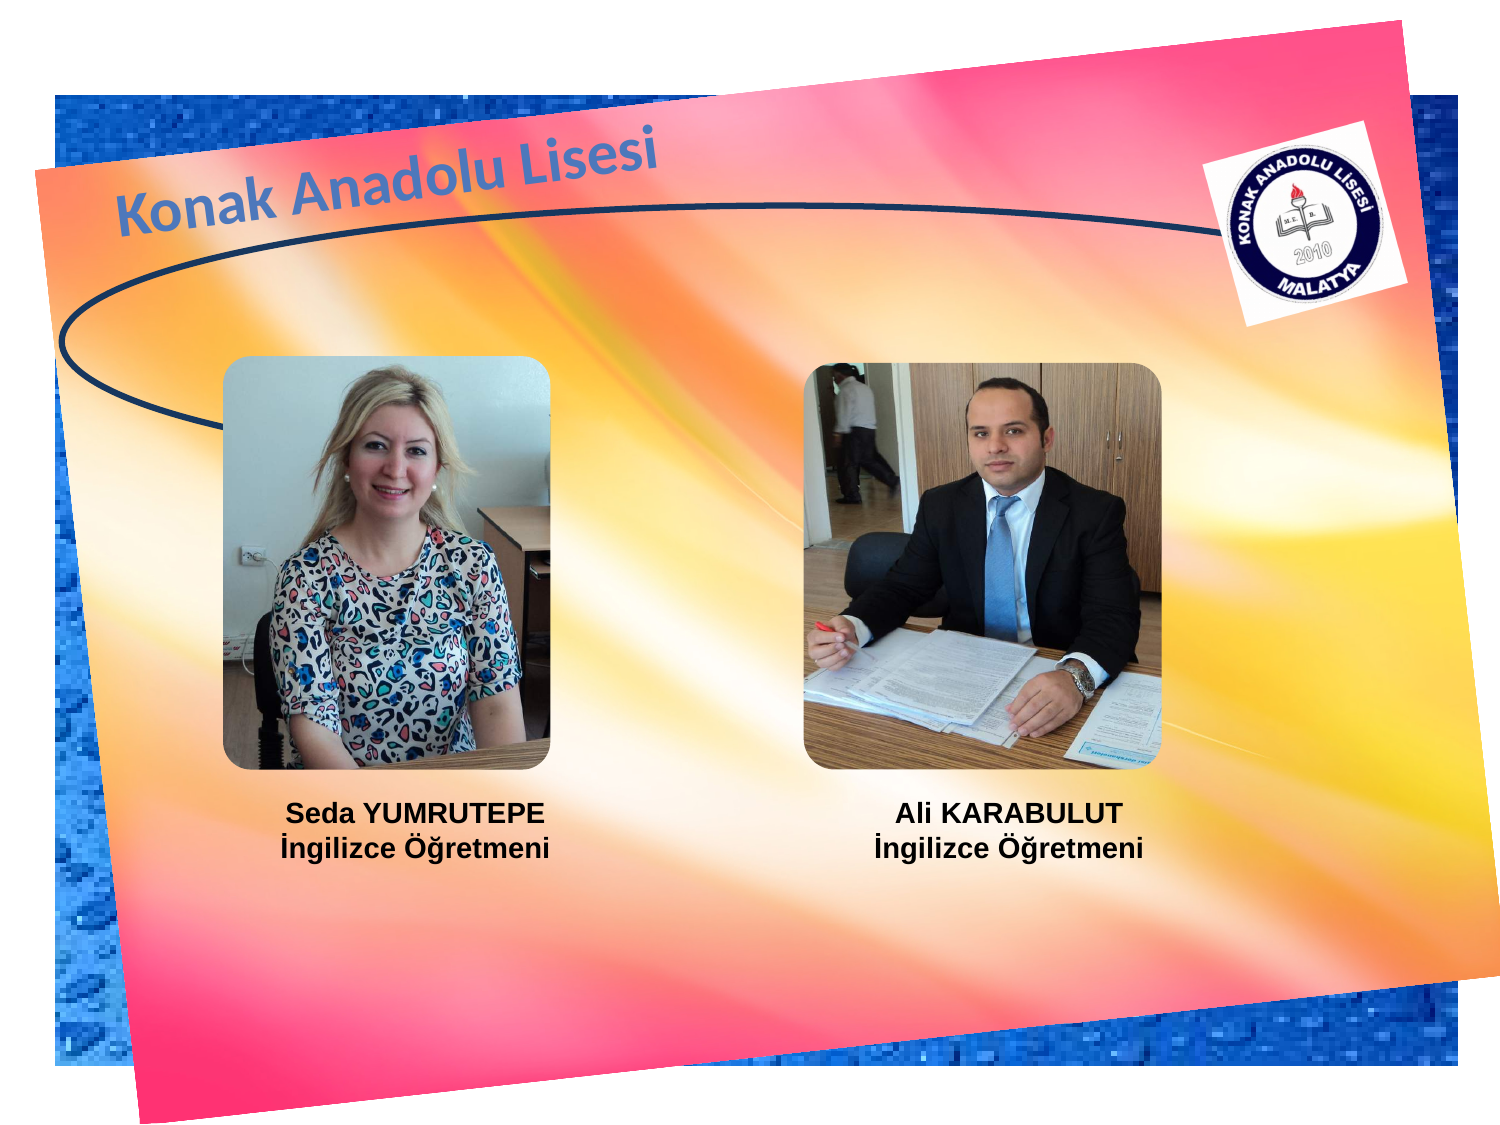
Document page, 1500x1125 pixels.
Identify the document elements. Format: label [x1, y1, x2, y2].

picture [135, 1066, 652, 1122]
text_box [55, 90, 1500, 1066]
picture [37, 168, 55, 335]
picture [803, 362, 1162, 770]
picture [222, 355, 551, 770]
picture [774, 21, 1407, 90]
